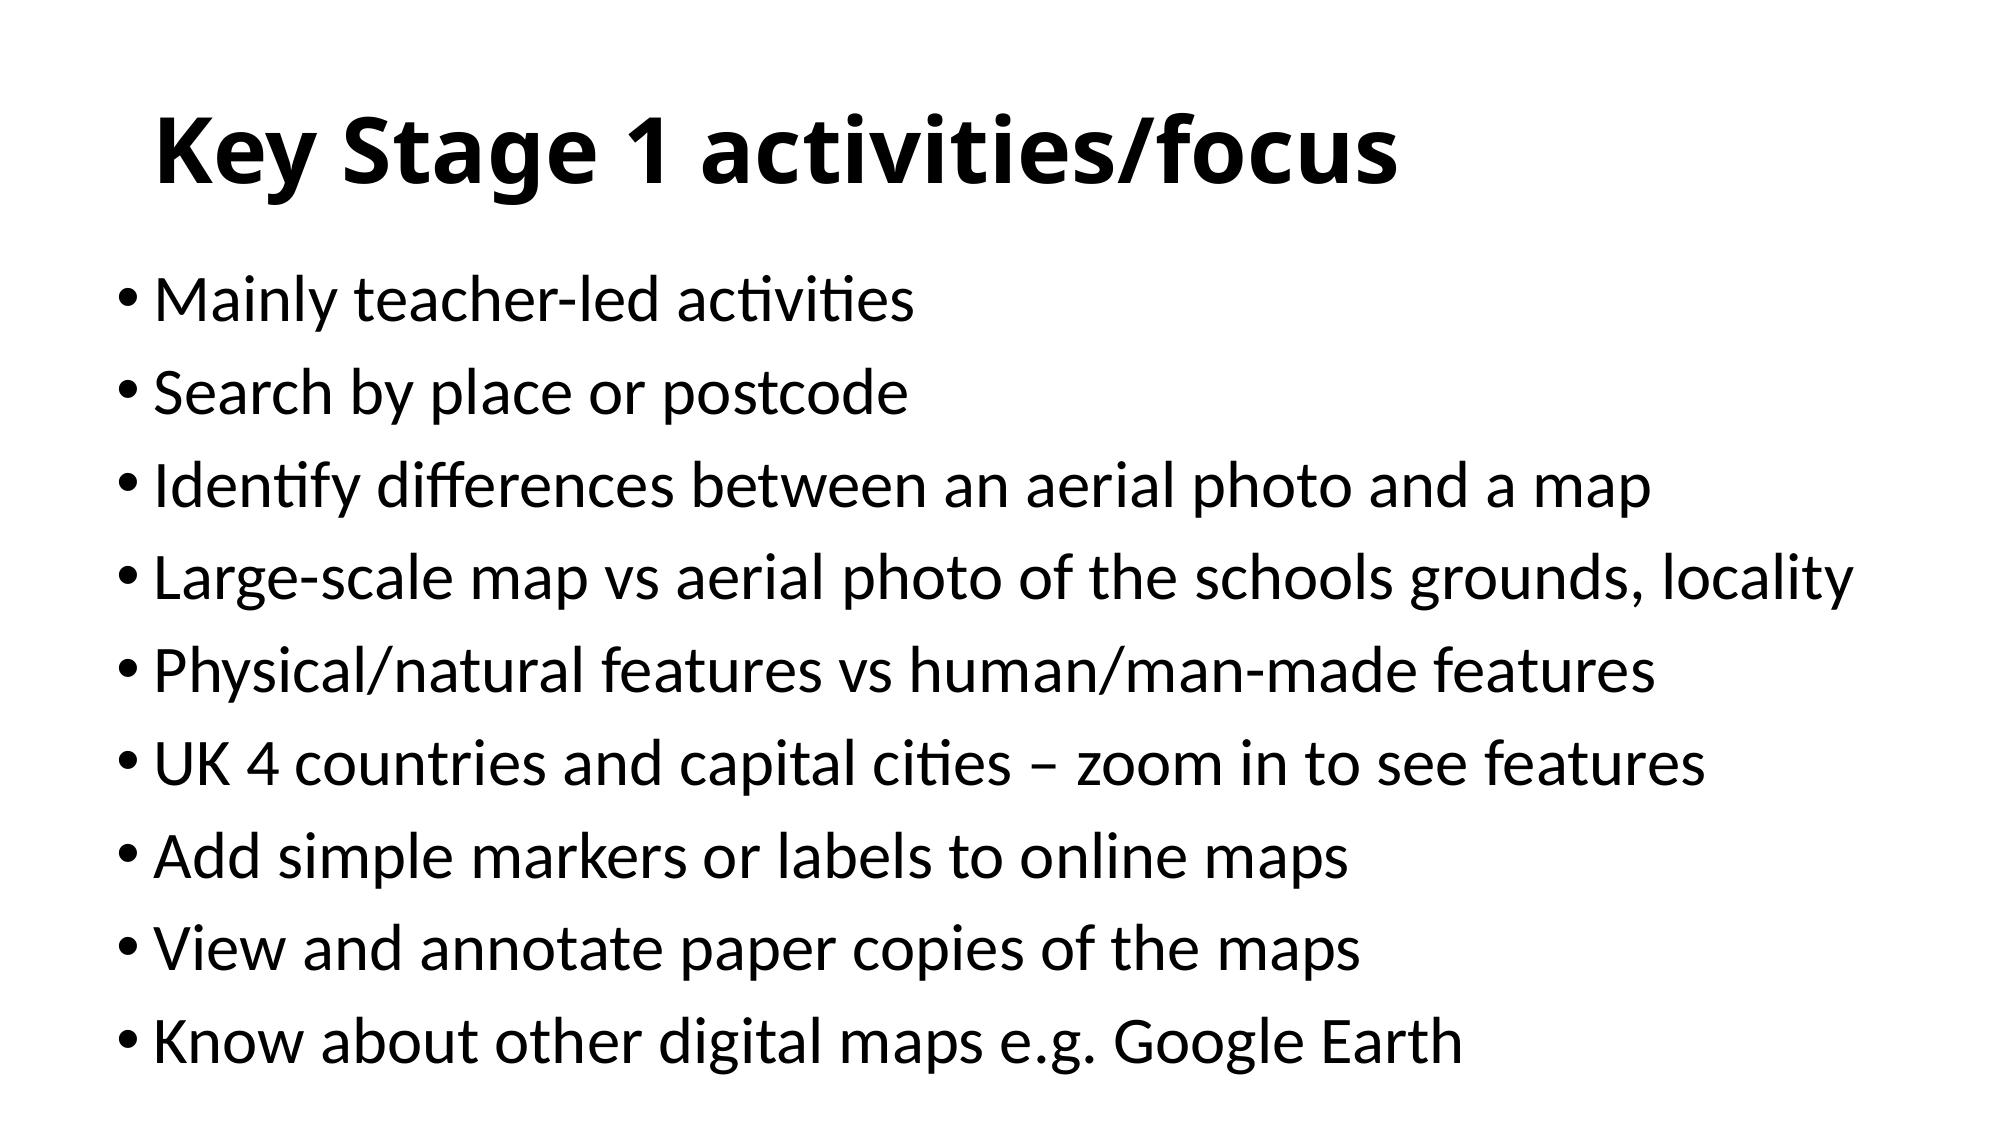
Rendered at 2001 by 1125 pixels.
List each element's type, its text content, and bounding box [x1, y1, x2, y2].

list Mainly teacher-led activities Search by place or postcode Identify differences between an aerial photo and a map Large-scale map vs aerial photo of the schools grounds, locality Physical/natural features vs human/man-made features UK 4 countries and capital cities – zoom in to see features Add simple markers or labels to online maps View and annotate paper copies of the maps Know about other digital maps e.g. Google Earth [101, 256, 1936, 971]
title Key Stage 1 activities/focus [137, 45, 1863, 256]
